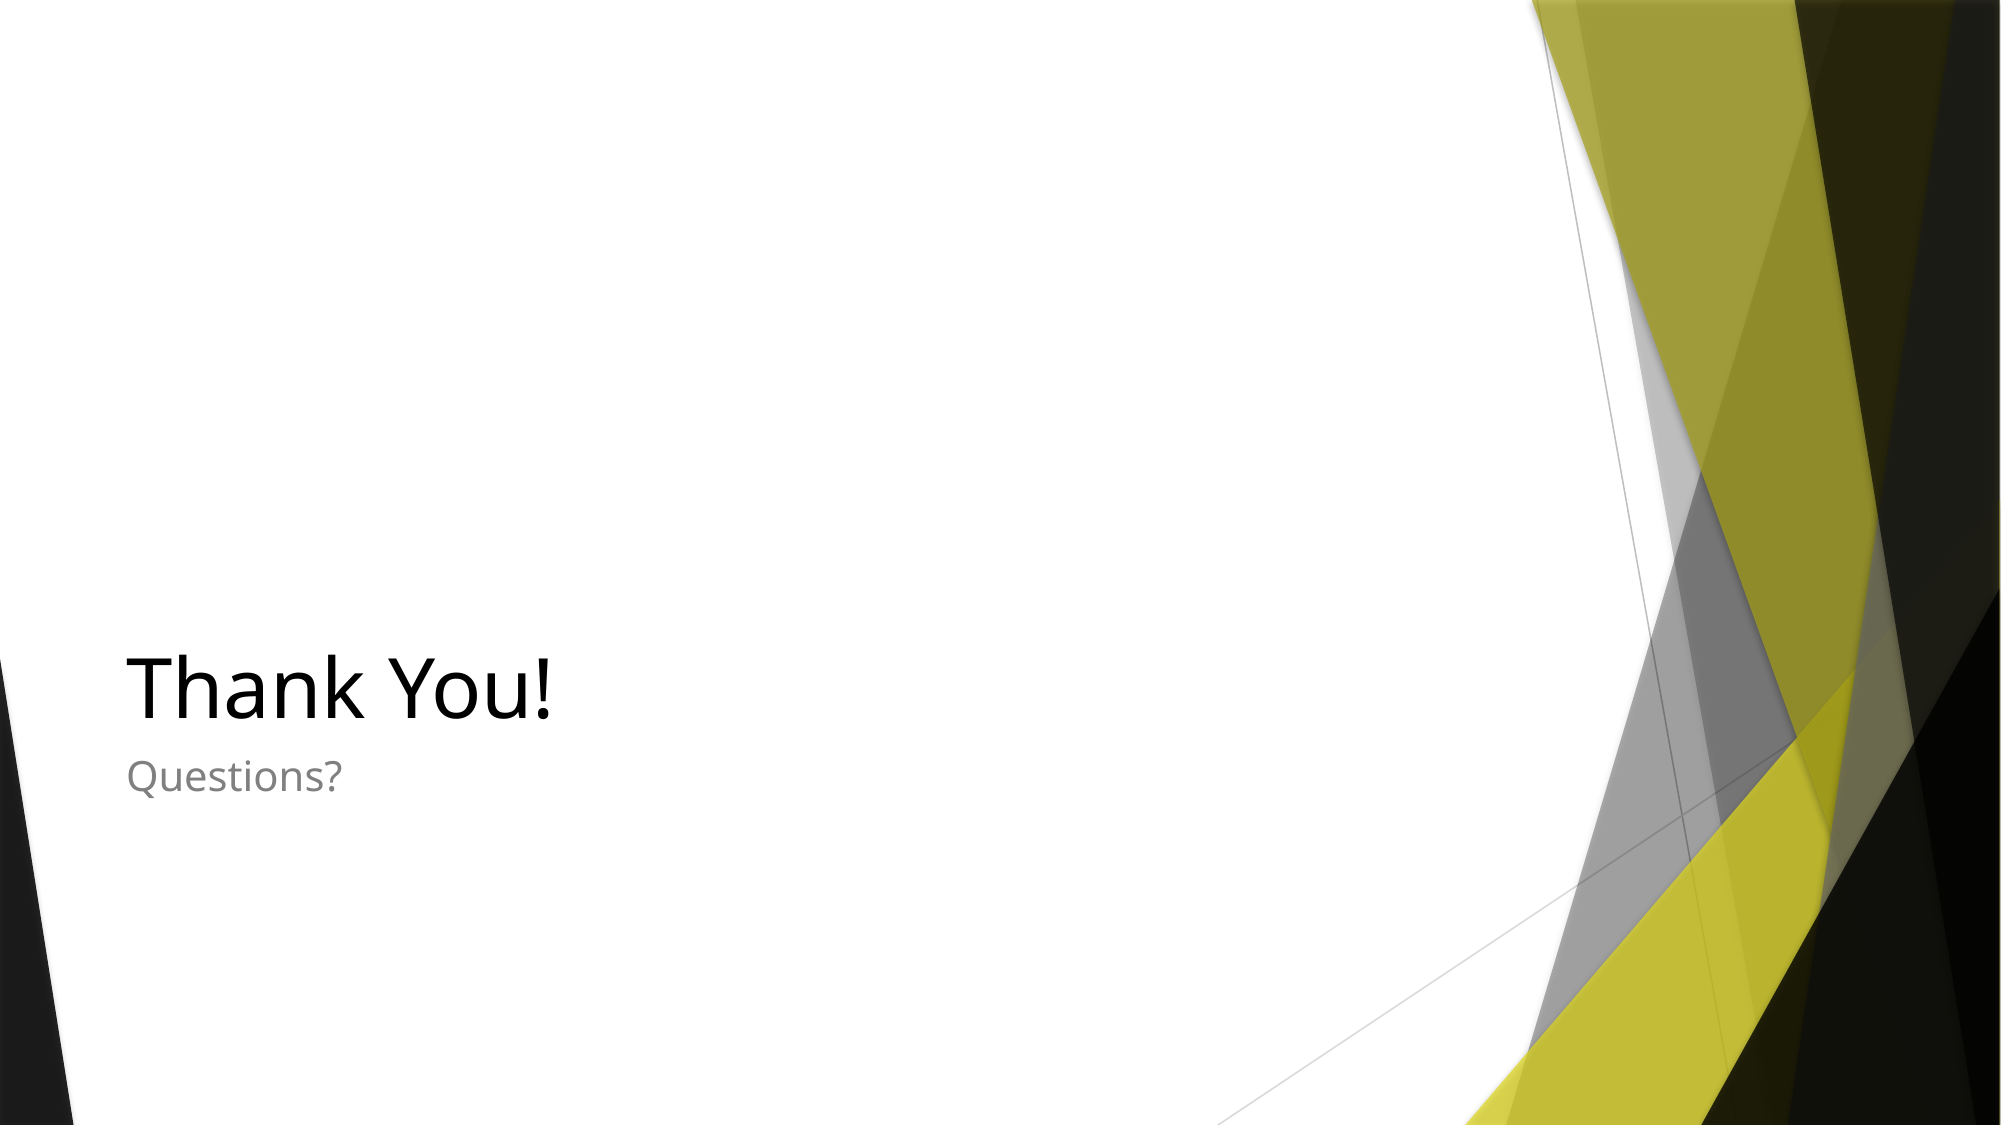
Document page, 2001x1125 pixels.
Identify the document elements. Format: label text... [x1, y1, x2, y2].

list Questions? [111, 742, 1522, 884]
title Thank You! [111, 443, 1522, 742]
